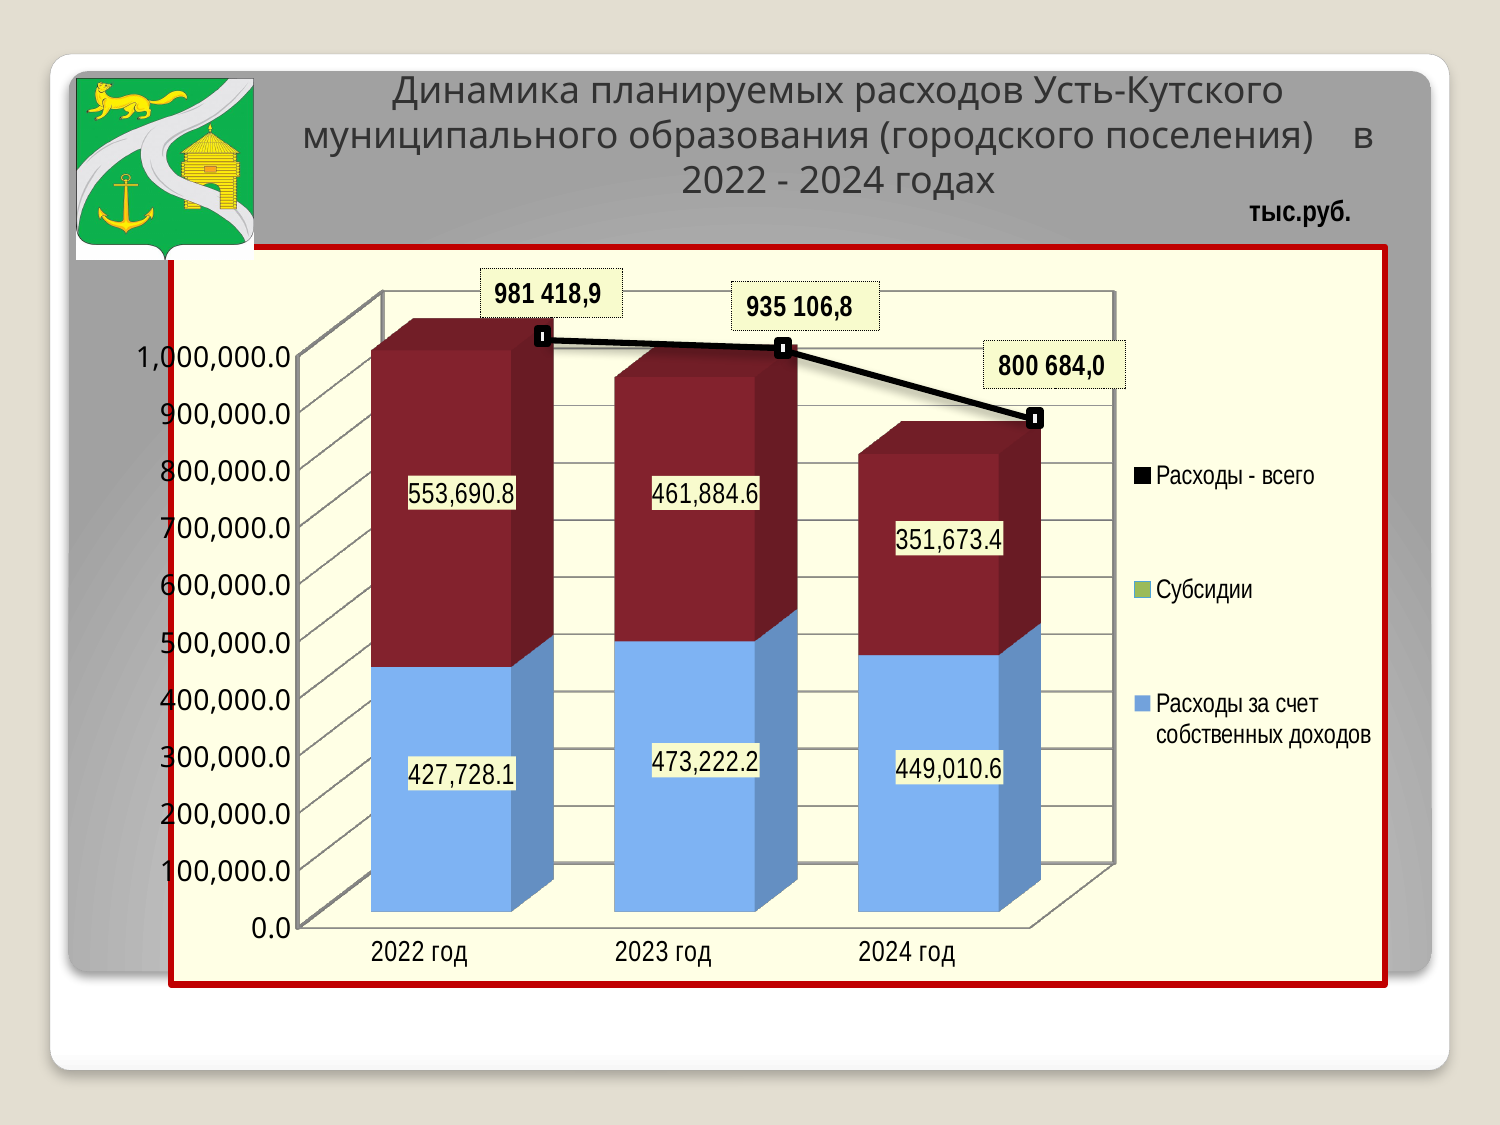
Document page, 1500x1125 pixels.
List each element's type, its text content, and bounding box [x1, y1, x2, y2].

text_box тыс.руб. [1231, 181, 1390, 238]
title Динамика планируемых расходов Усть-Кутского муниципального образования (городского поселения) в 2022 - 2024 годах [265, 90, 1412, 209]
chart [135, 243, 1389, 988]
picture [76, 77, 255, 261]
